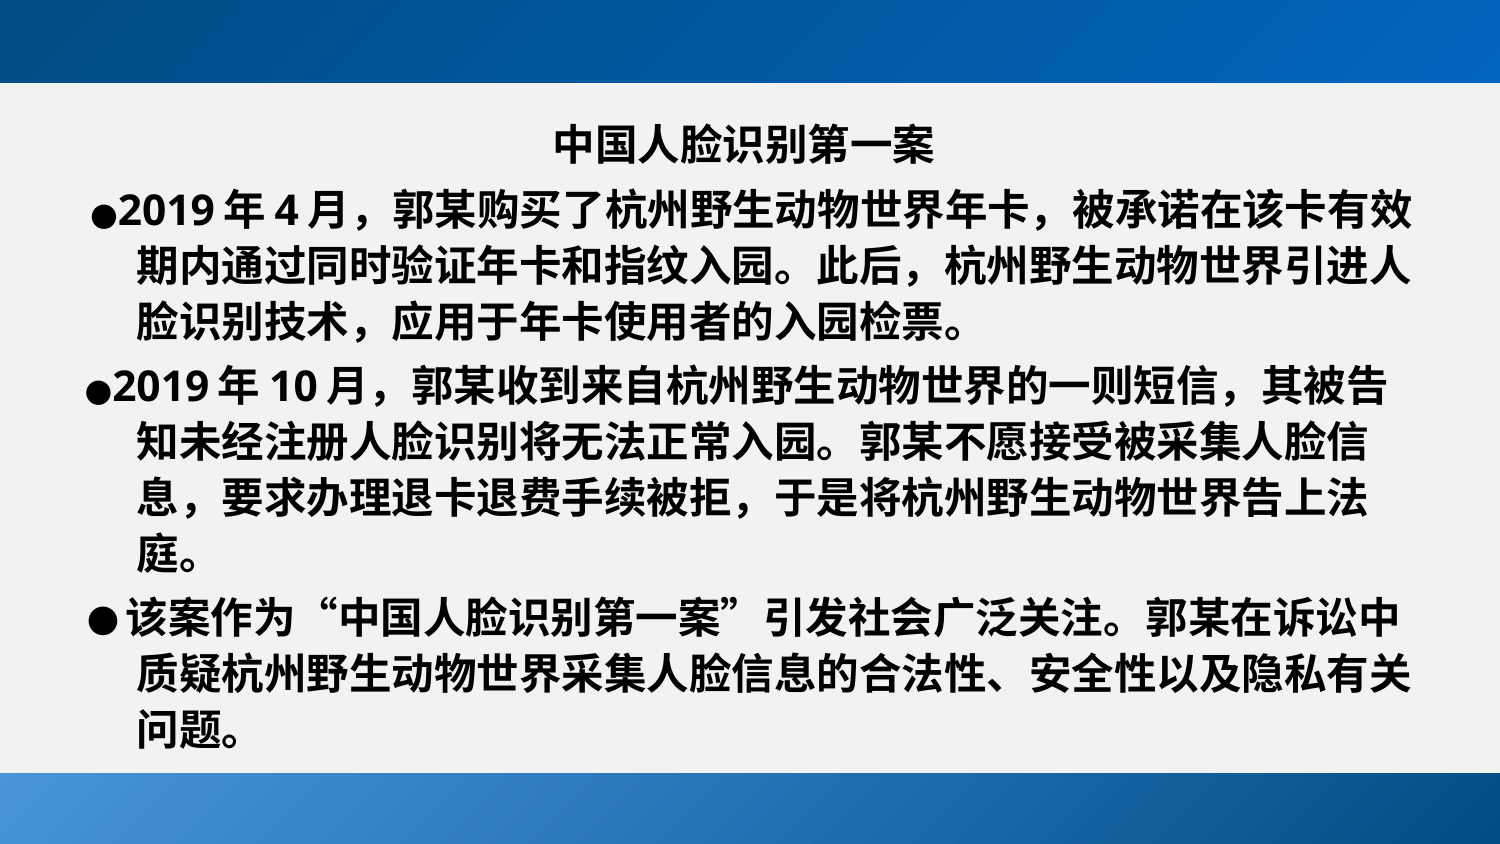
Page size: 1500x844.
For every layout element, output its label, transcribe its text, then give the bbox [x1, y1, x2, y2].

subtitle 中国人脸识别第一案 ●2019年4月，郭某购买了杭州野生动物世界年卡，被承诺在该卡有效期内通过同时验证年卡和指纹入园。此后，杭州野生动物世界引进人脸识别技术，应用于年卡使用者的入园检票。 ●2019年10月，郭某收到来自杭州野生动物世界的一则短信，其被告知未经注册人脸识别将无法正常入园。郭某不愿接受被采集人脸信息，要求办理退卡退费手续被拒，于是将杭州野生动物世界告上法庭。 ●该案作为“中国人脸识别第一案”引发社会广泛关注。郭某在诉讼中质疑杭州野生动物世界采集人脸信息的合法性、安全性以及隐私有关问题。 [52, 84, 1436, 768]
